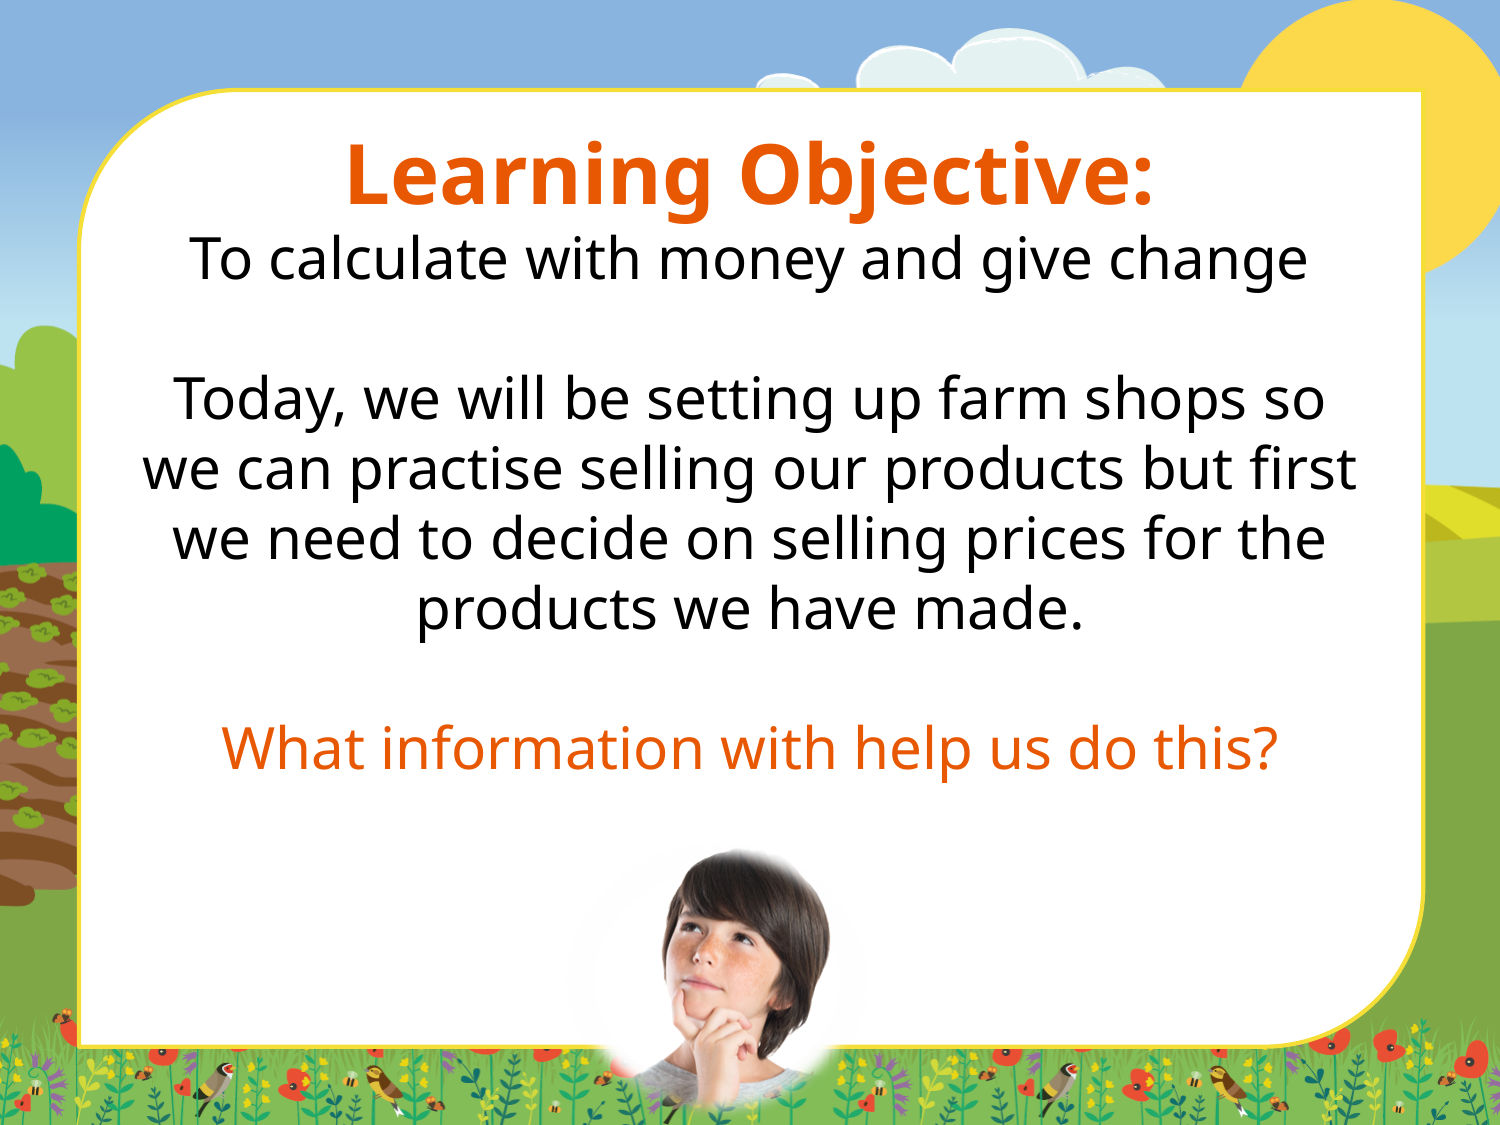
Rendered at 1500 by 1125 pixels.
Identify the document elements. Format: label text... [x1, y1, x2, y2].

picture [0, 0, 1500, 1125]
text_box Learning Objective: To calculate with money and give change Today, we will be setting up farm shops so we can practise selling our products but first we need to decide on selling prices for the products we have made. What information with help us do this? [123, 113, 1376, 789]
text_box [76, 87, 1426, 1049]
